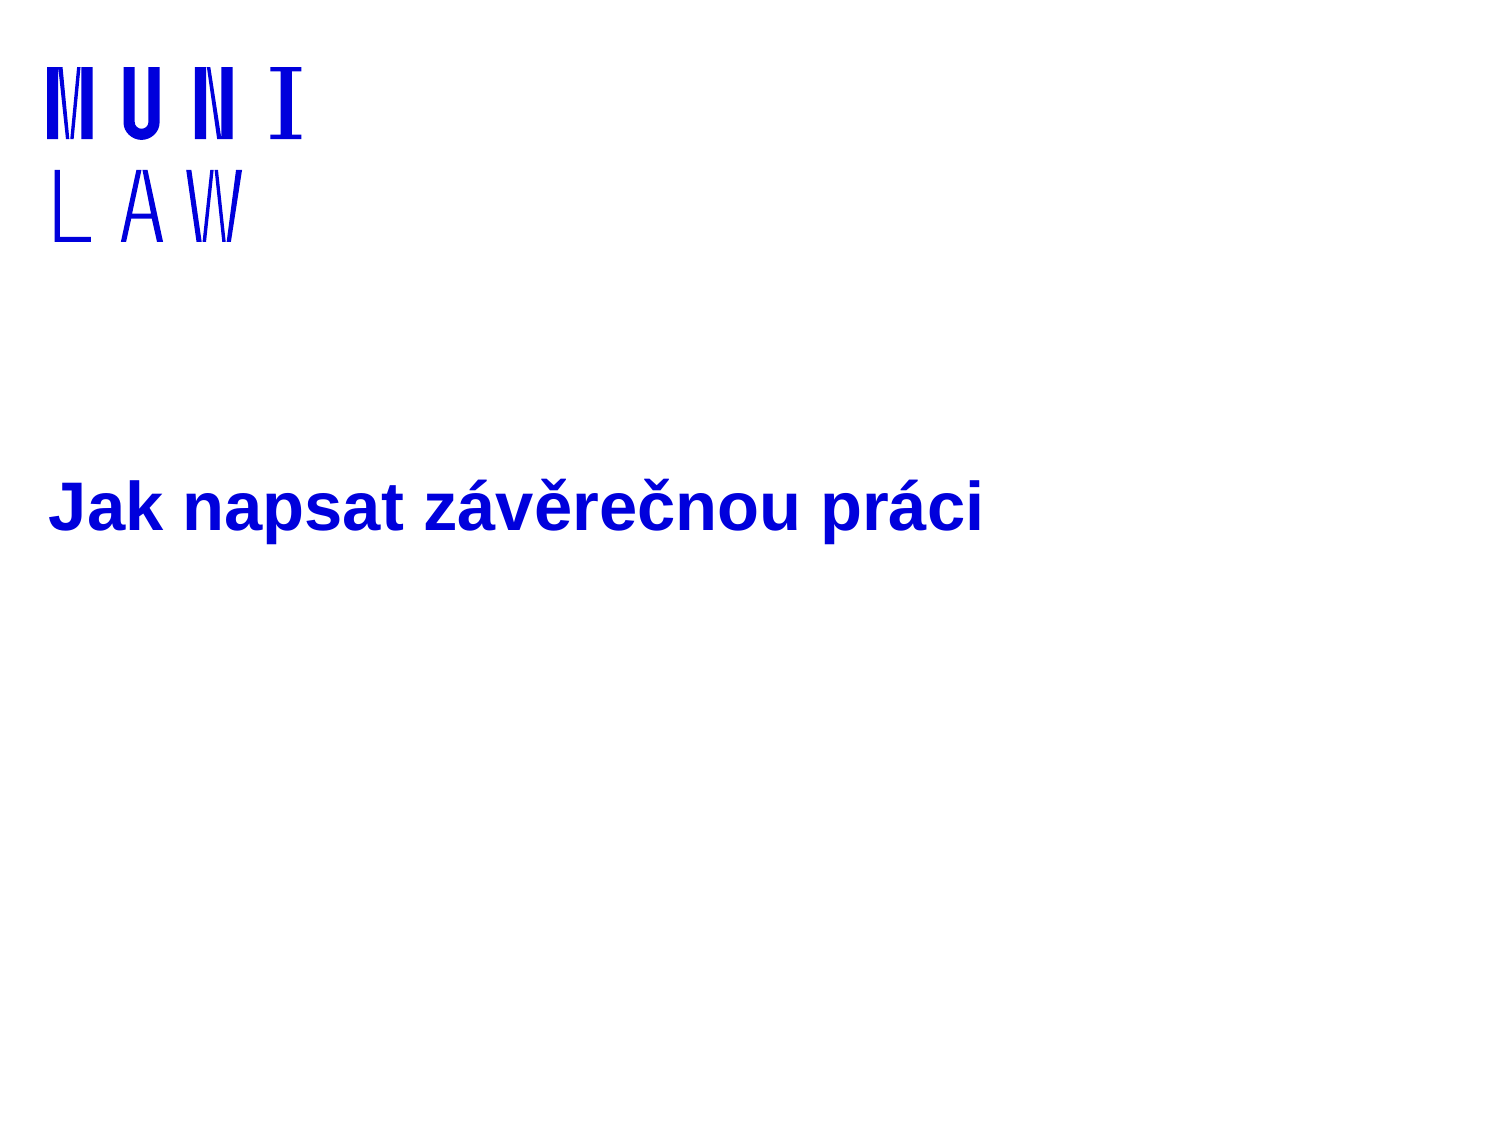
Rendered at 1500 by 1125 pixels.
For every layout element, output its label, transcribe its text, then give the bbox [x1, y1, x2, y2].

title Jak napsat závěrečnou práci [49, 475, 1447, 668]
